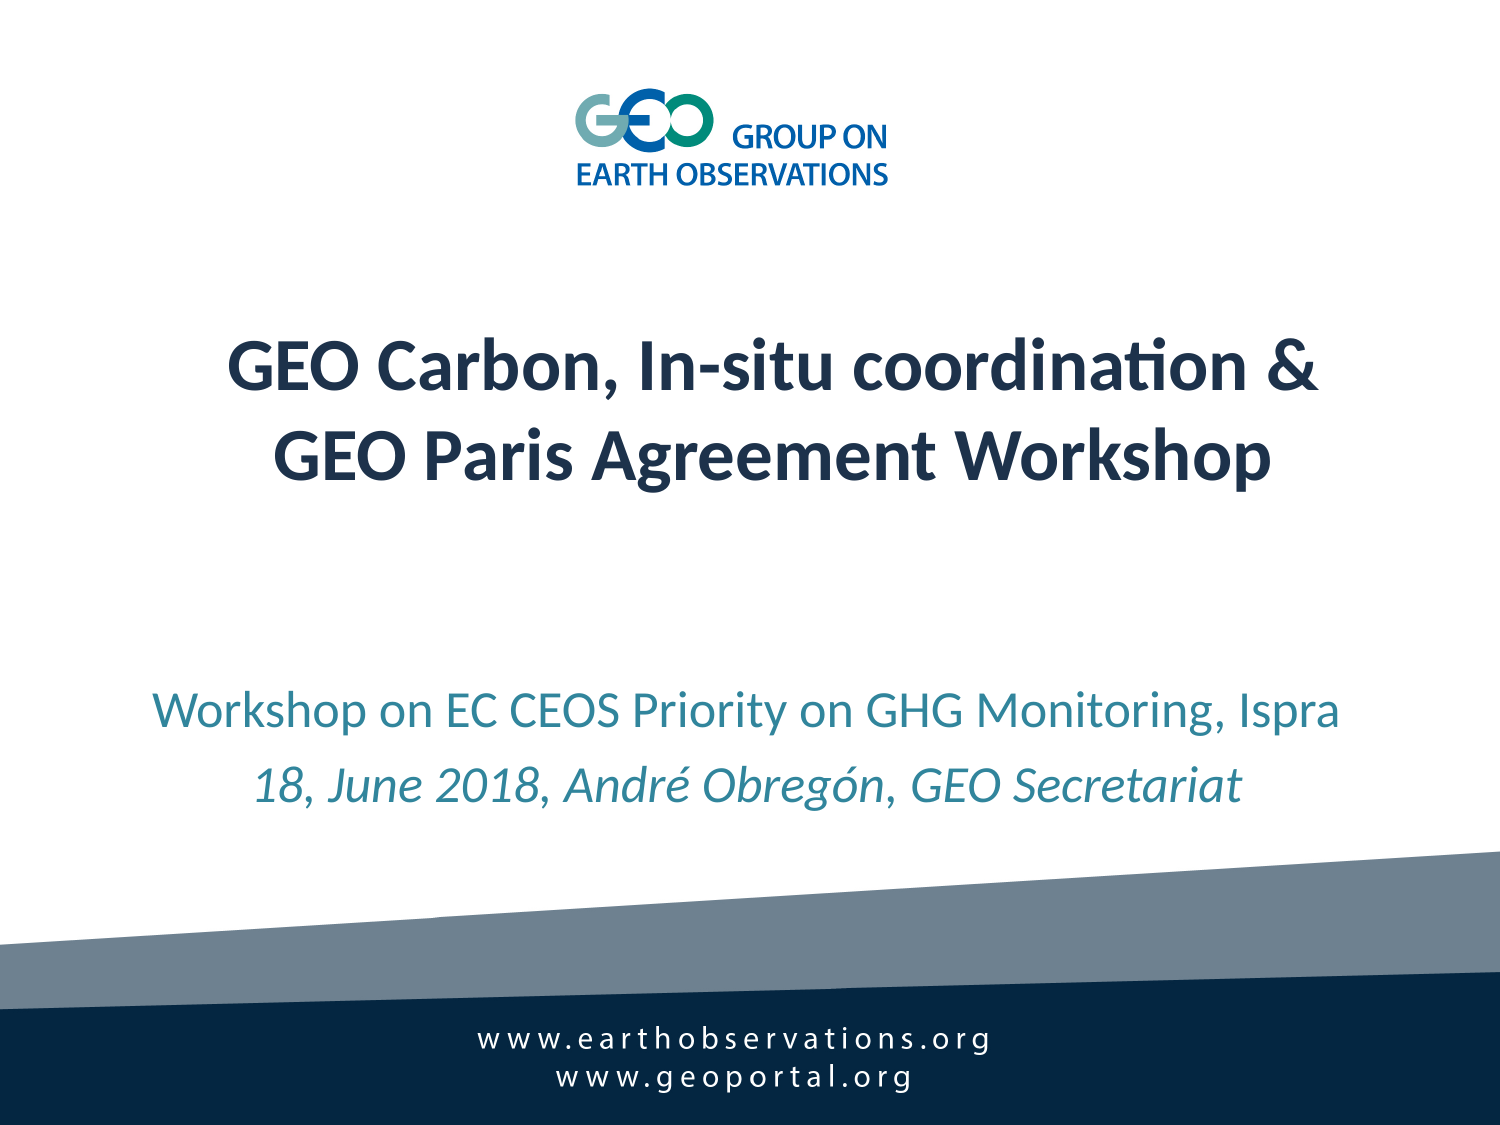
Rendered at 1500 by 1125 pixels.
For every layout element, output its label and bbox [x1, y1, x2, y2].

list [0, 0, 1500, 1125]
